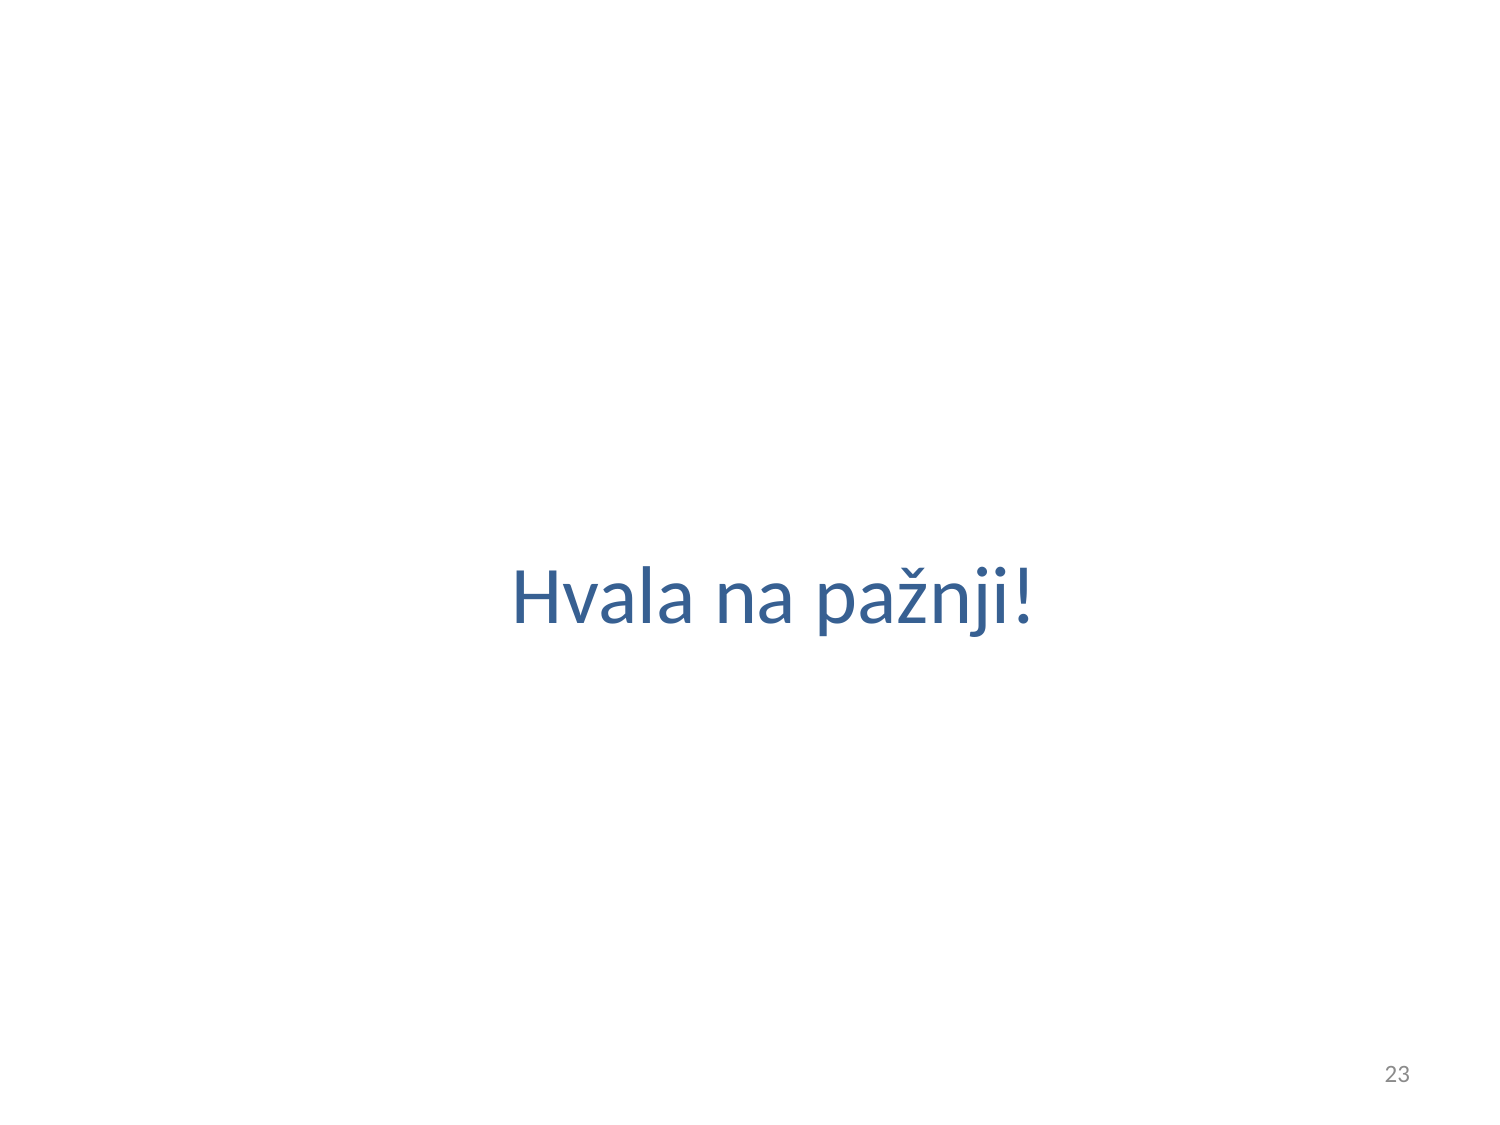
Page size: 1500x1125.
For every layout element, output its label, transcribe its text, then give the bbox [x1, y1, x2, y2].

list Hvala na pažnji! [99, 337, 1450, 650]
slide_number 23 [1074, 1042, 1425, 1103]
